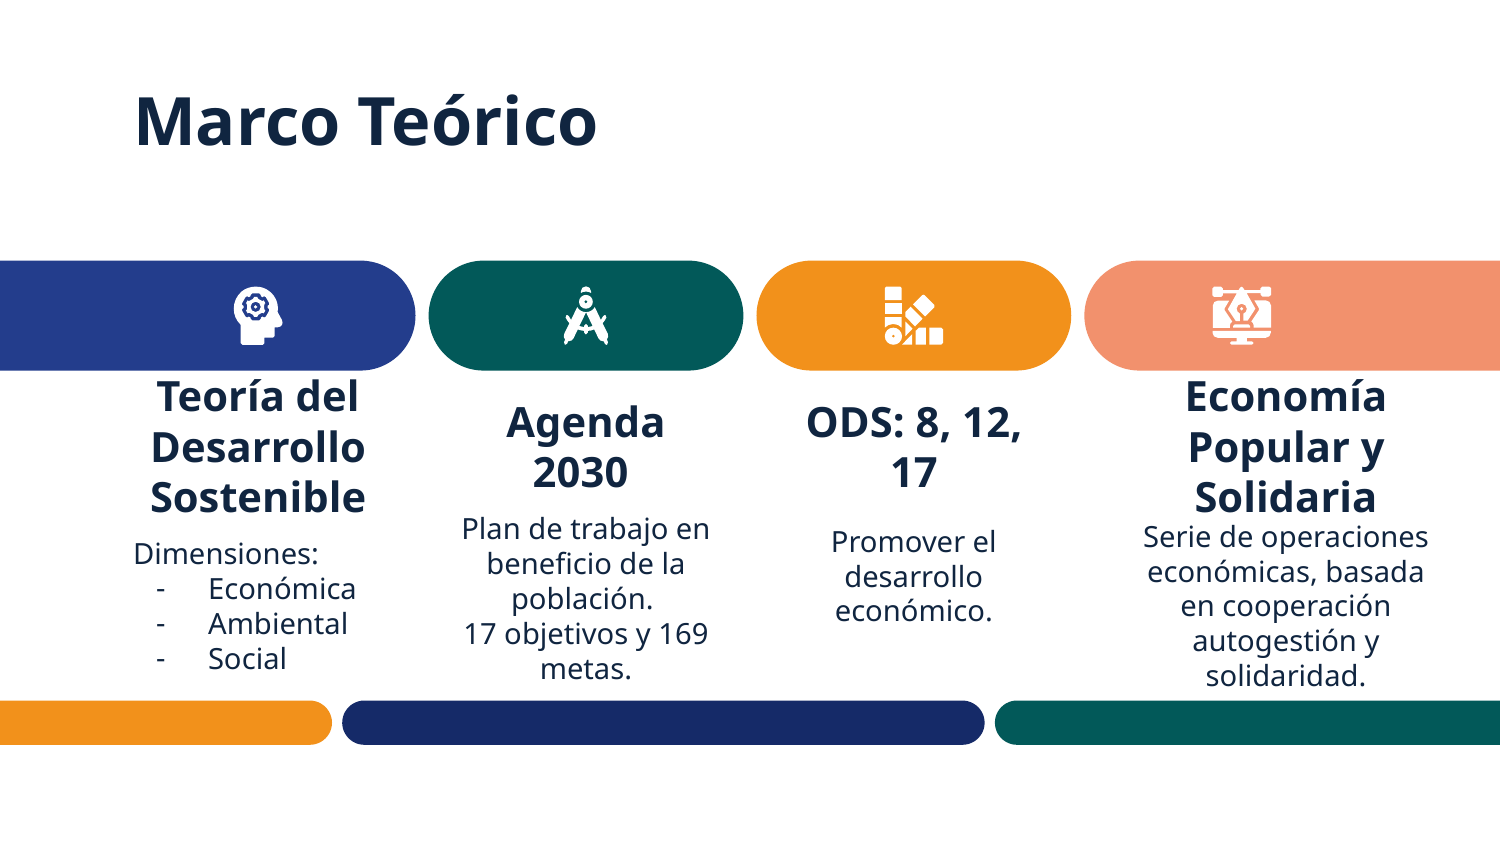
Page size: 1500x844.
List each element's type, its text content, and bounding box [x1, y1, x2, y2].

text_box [563, 286, 609, 346]
subtitle Dimensiones: Económica Ambiental Social [118, 532, 399, 679]
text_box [1212, 286, 1272, 345]
subtitle Agenda 2030 [445, 414, 727, 476]
text_box [428, 260, 744, 371]
subtitle Plan de trabajo en beneficio de la población. 17 objetivos y 169 metas. [445, 507, 727, 689]
subtitle Promover el desarrollo económico. [785, 519, 1043, 666]
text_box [233, 286, 283, 345]
text_box [756, 260, 1072, 371]
subtitle ODS: 8, 12, 17 [773, 414, 1054, 476]
text_box [1084, 260, 1500, 371]
subtitle Teoría del Desarrollo Sostenible [118, 414, 399, 476]
subtitle Serie de operaciones económicas, basada en cooperación autogestión y solidaridad. [1116, 532, 1456, 679]
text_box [884, 286, 944, 346]
text_box [0, 260, 416, 371]
subtitle Economía Popular y Solidaria [1101, 414, 1471, 476]
title Marco Teórico [118, 63, 1382, 161]
